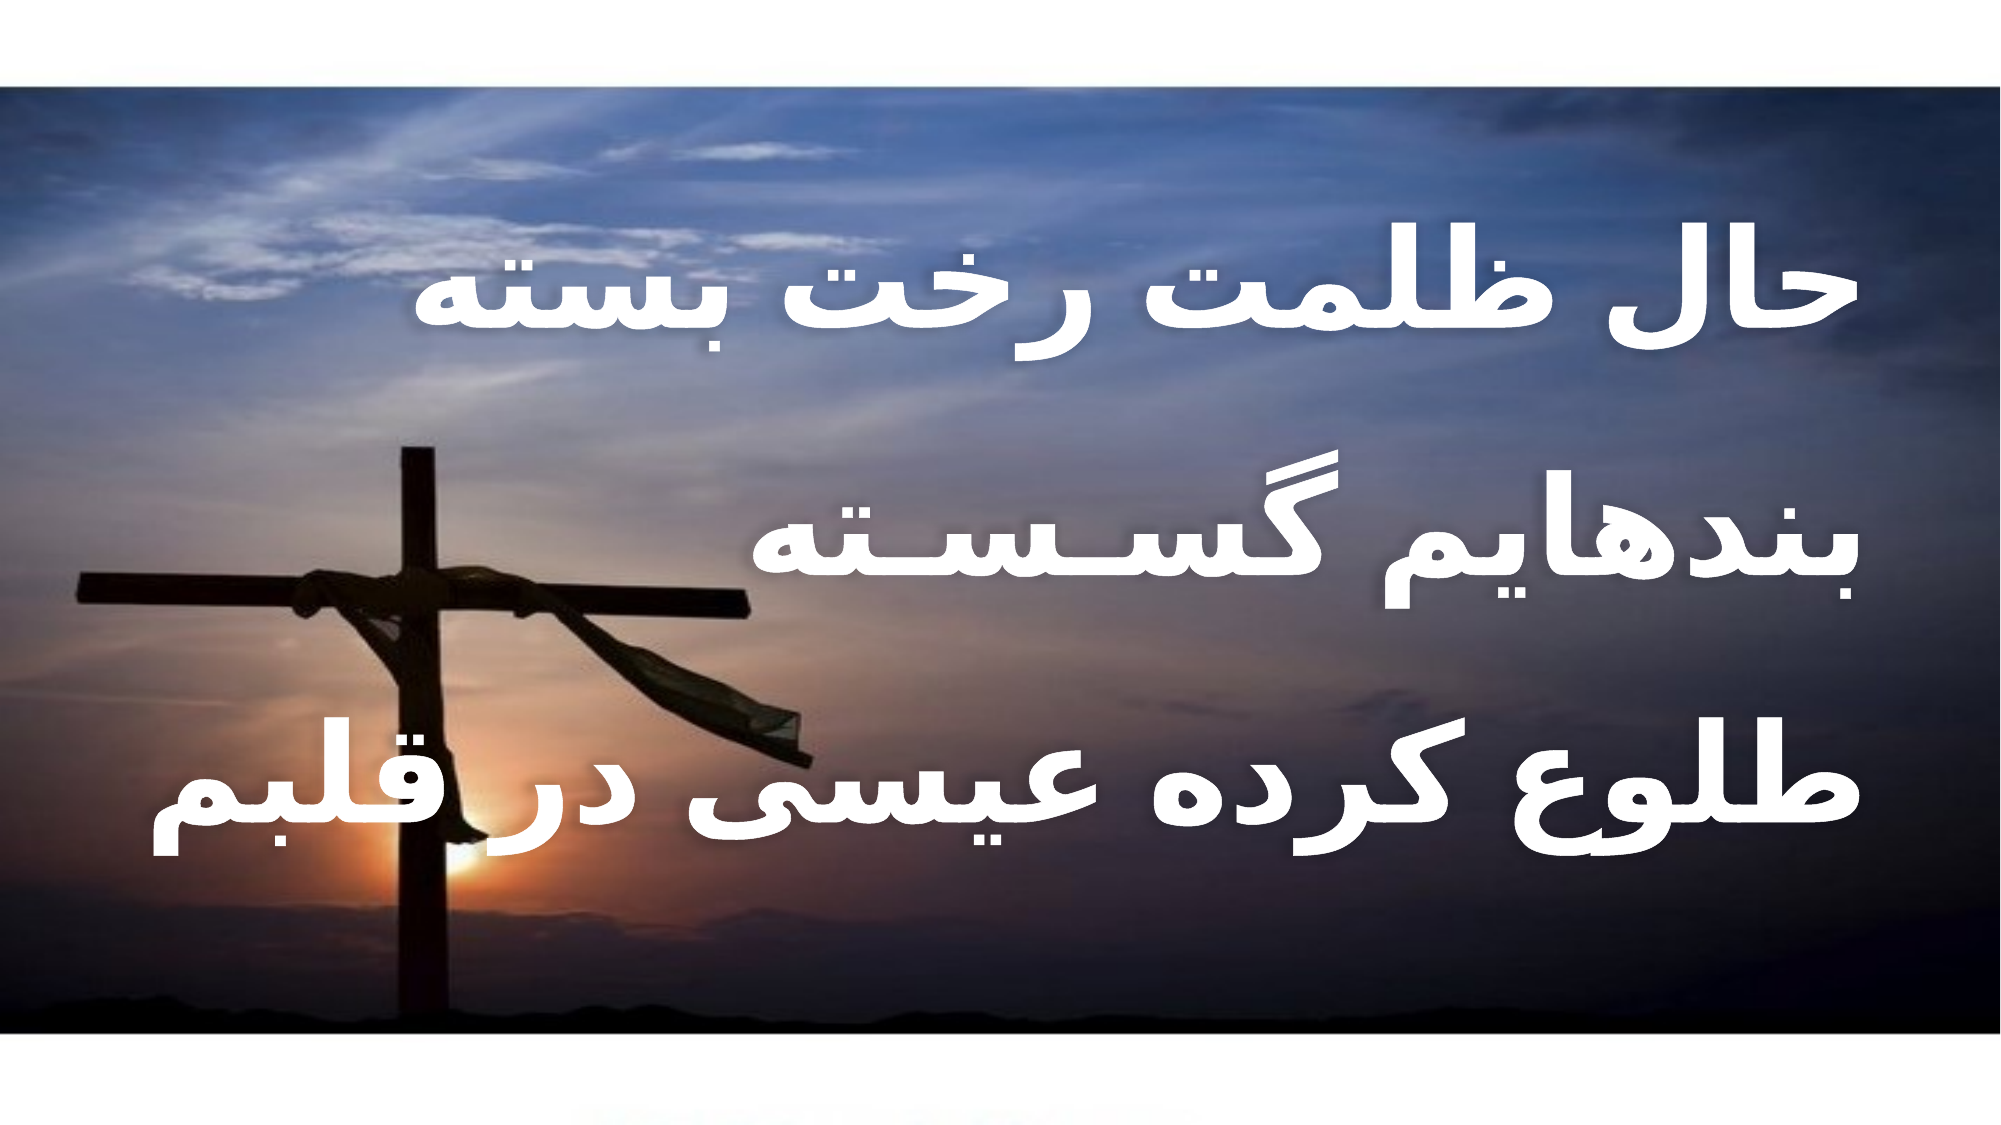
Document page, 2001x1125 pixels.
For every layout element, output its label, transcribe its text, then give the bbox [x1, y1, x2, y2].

picture [0, 0, 2001, 1125]
text_box حال ظلمت رخت بسته بندهایم گسـسـته طلوع کرده عیسی در قلبم [0, 0, 2000, 858]
